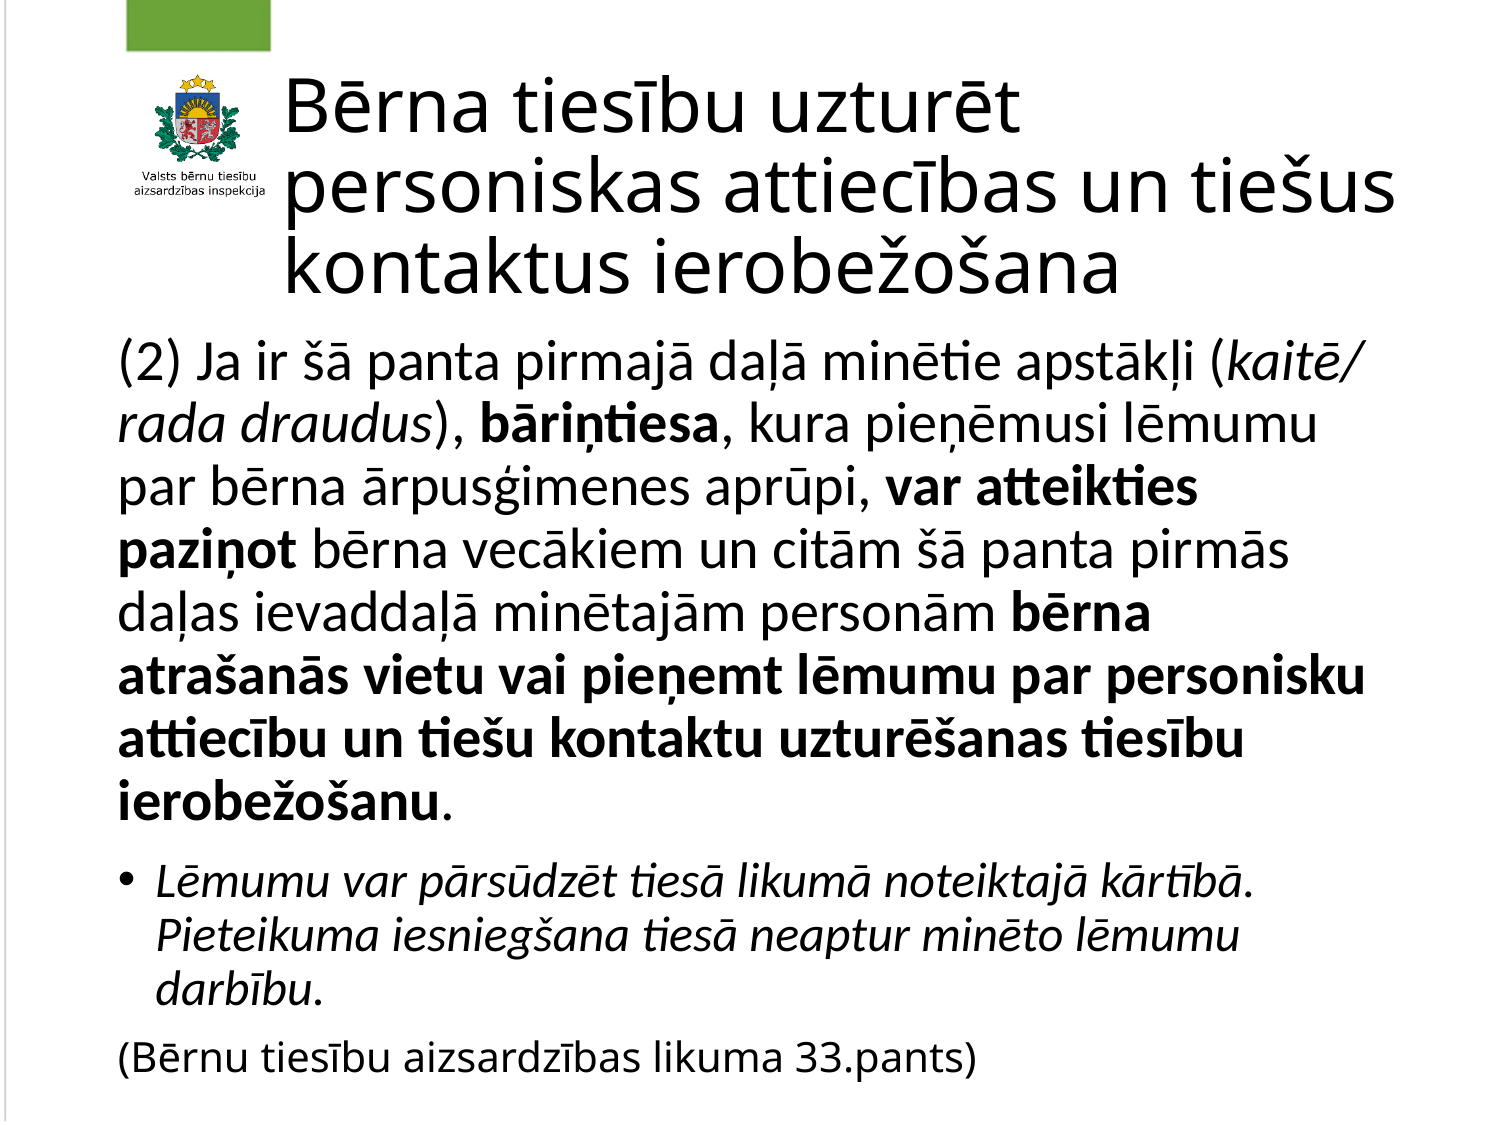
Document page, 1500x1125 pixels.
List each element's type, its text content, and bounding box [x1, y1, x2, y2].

list (2) Ja ir šā panta pirmajā daļā minētie apstākļi (kaitē/ rada draudus), bāriņtiesa, kura pieņēmusi lēmumu par bērna ārpusģimenes aprūpi, var atteikties paziņot bērna vecākiem un citām šā panta pirmās daļas ievaddaļā minētajām personām bērna atrašanās vietu vai pieņemt lēmumu par personisku attiecību un tiešu kontaktu uzturēšanas tiesību ierobežošanu. Lēmumu var pārsūdzēt tiesā likumā noteiktajā kārtībā. Pieteikuma iesniegšana tiesā neaptur minēto lēmumu darbību. (Bērnu tiesību aizsardzības likuma 33.pants) [103, 231, 1397, 1014]
title Bērna tiesību uzturēt personiskas attiecības un tiešus kontaktus ierobežošana [267, 59, 1425, 300]
picture [0, 0, 1500, 1125]
